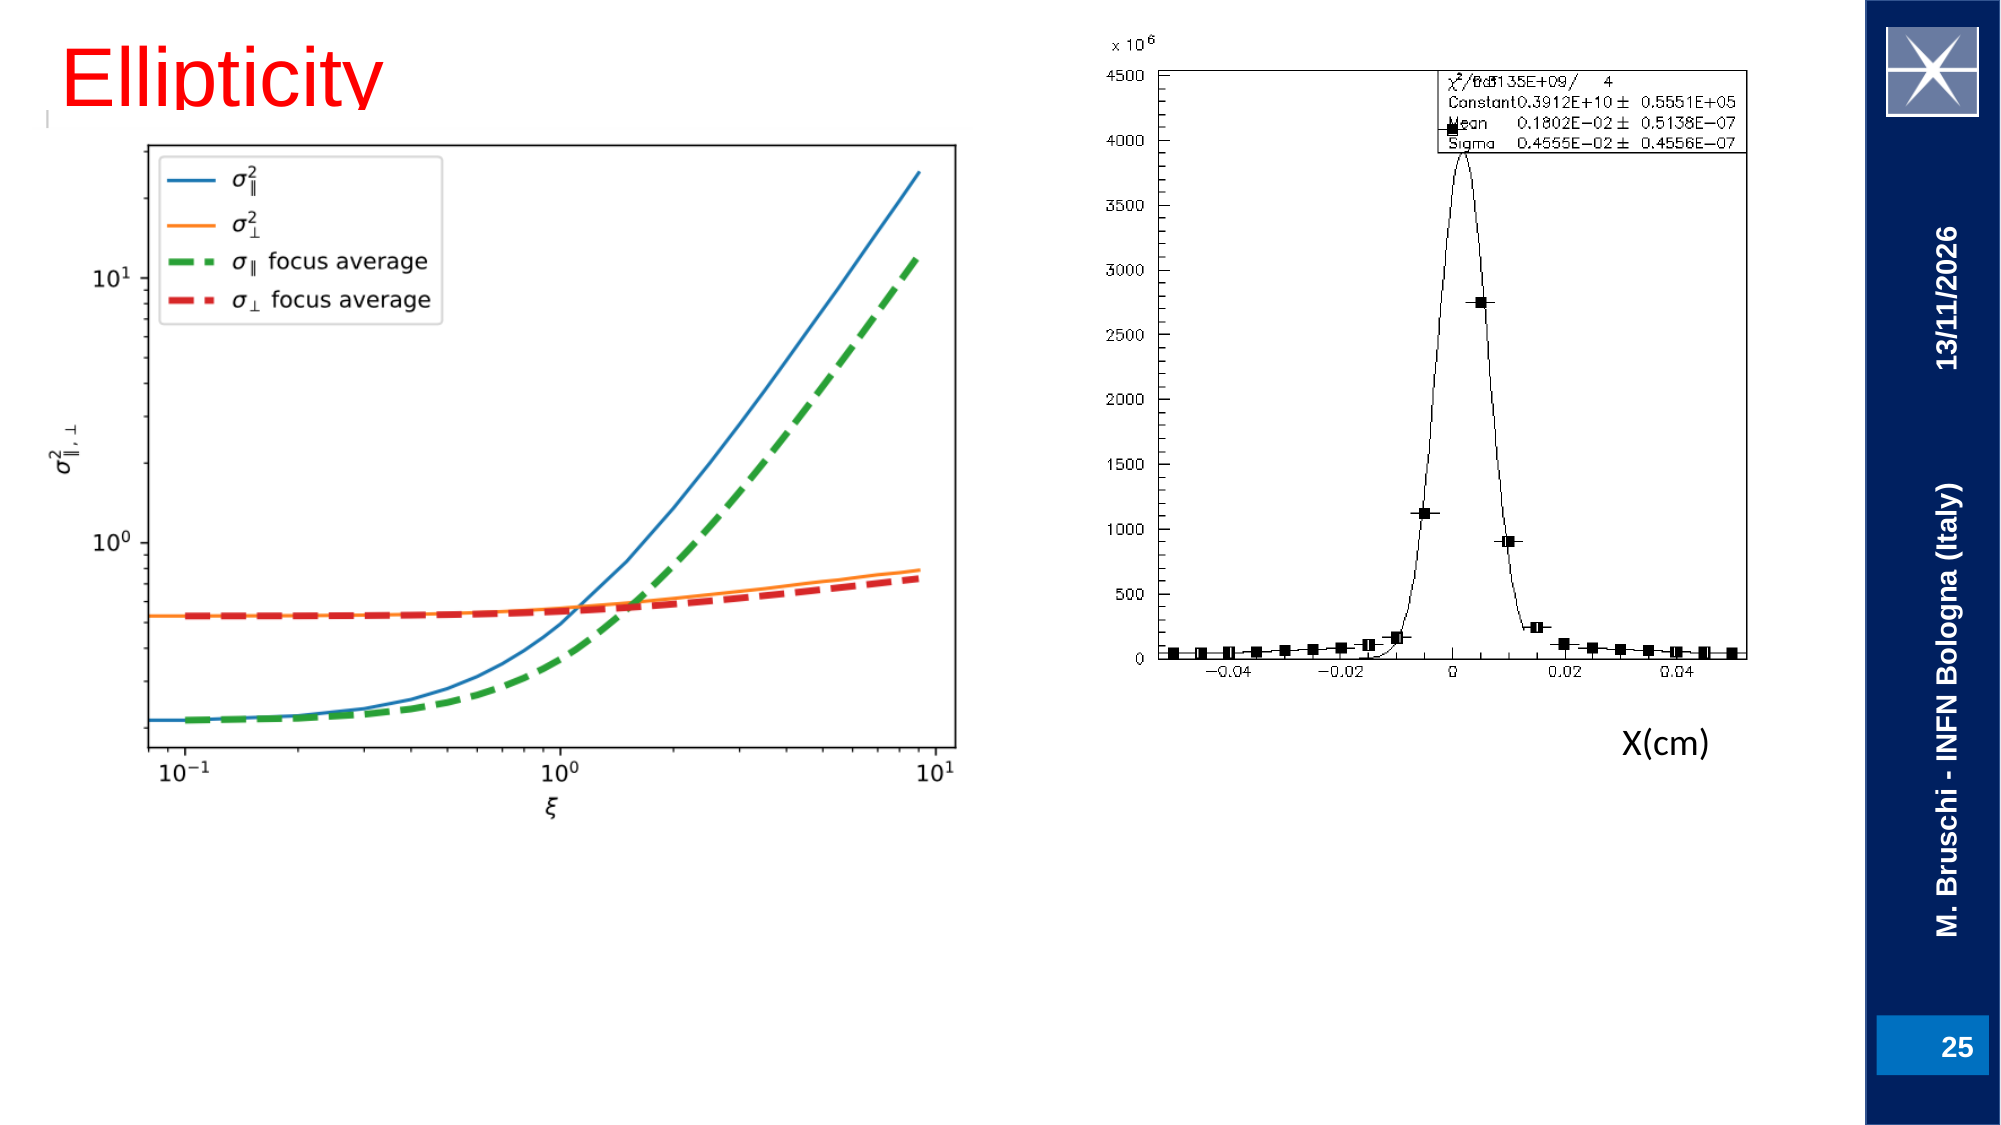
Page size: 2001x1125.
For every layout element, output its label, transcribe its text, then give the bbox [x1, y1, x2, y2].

title Ellipticity [45, 0, 1837, 159]
picture [1094, 12, 1774, 711]
picture [1886, 27, 1979, 117]
text_box X(cm) [1607, 711, 1726, 771]
slide_number 25 [1876, 1015, 1989, 1076]
picture [0, 110, 983, 859]
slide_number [1915, 172, 1975, 387]
footer M. Bruschi - INFN Bologna (Italy) [1915, 427, 1975, 994]
